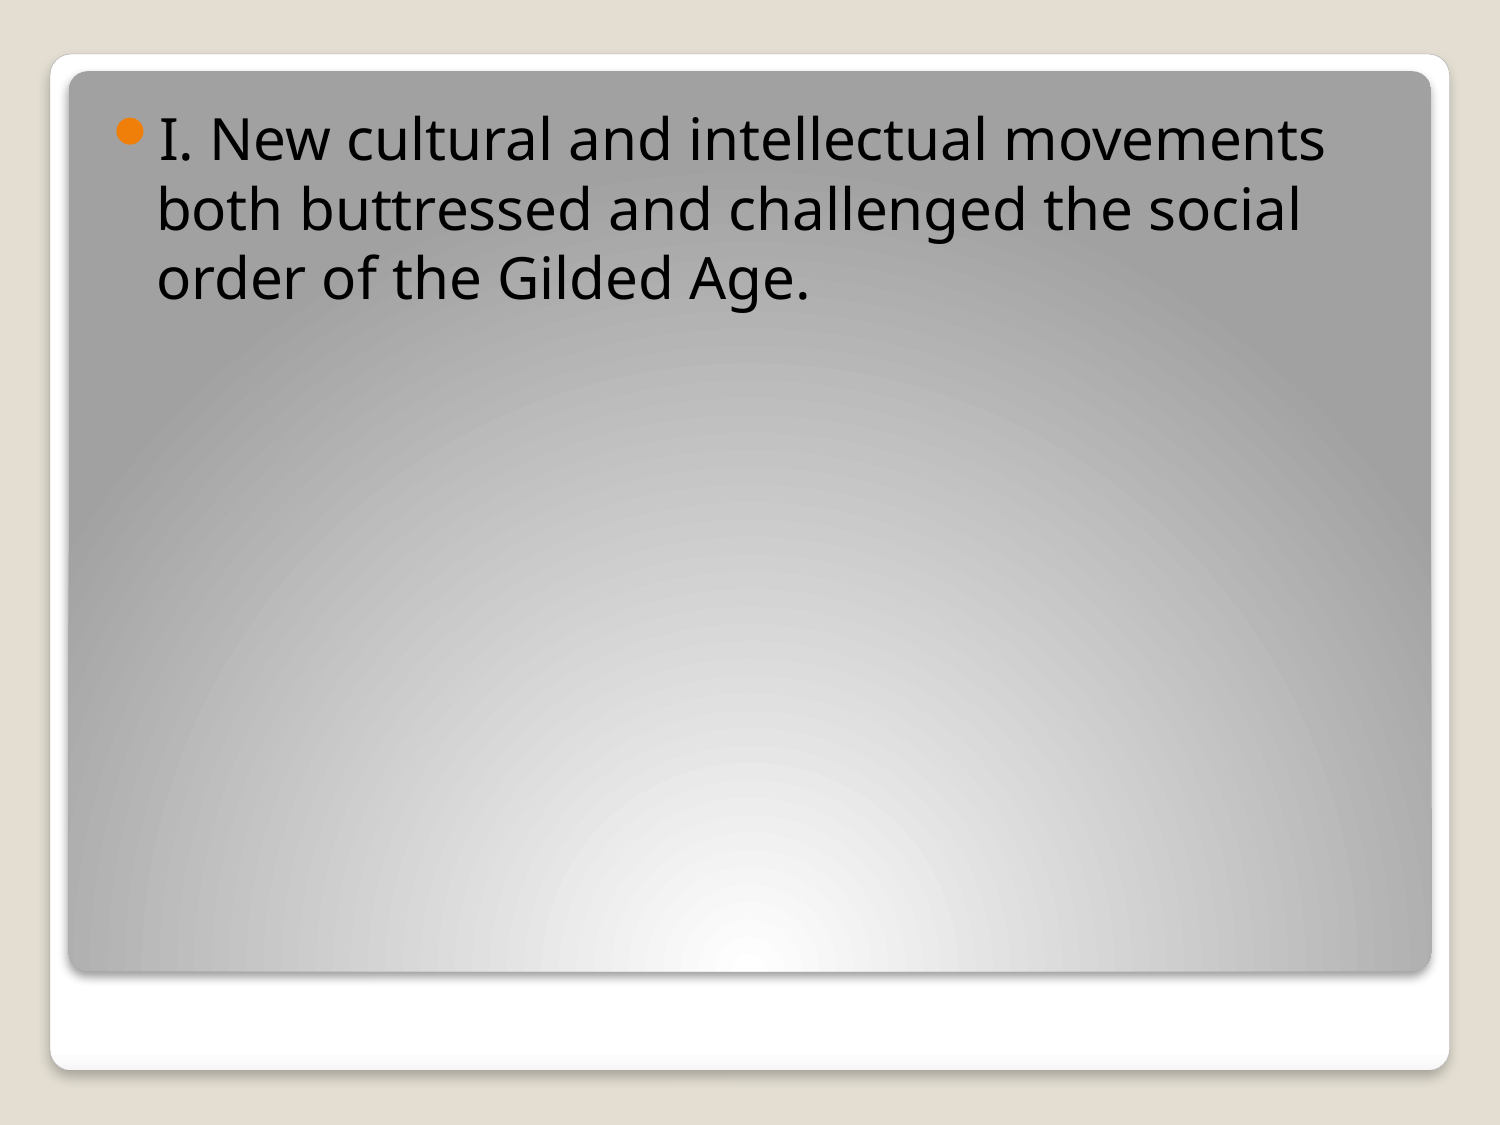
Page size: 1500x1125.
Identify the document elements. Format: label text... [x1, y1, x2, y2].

list I. New cultural and intellectual movements both buttressed and challenged the social order of the Gilded Age. [82, 86, 1425, 774]
